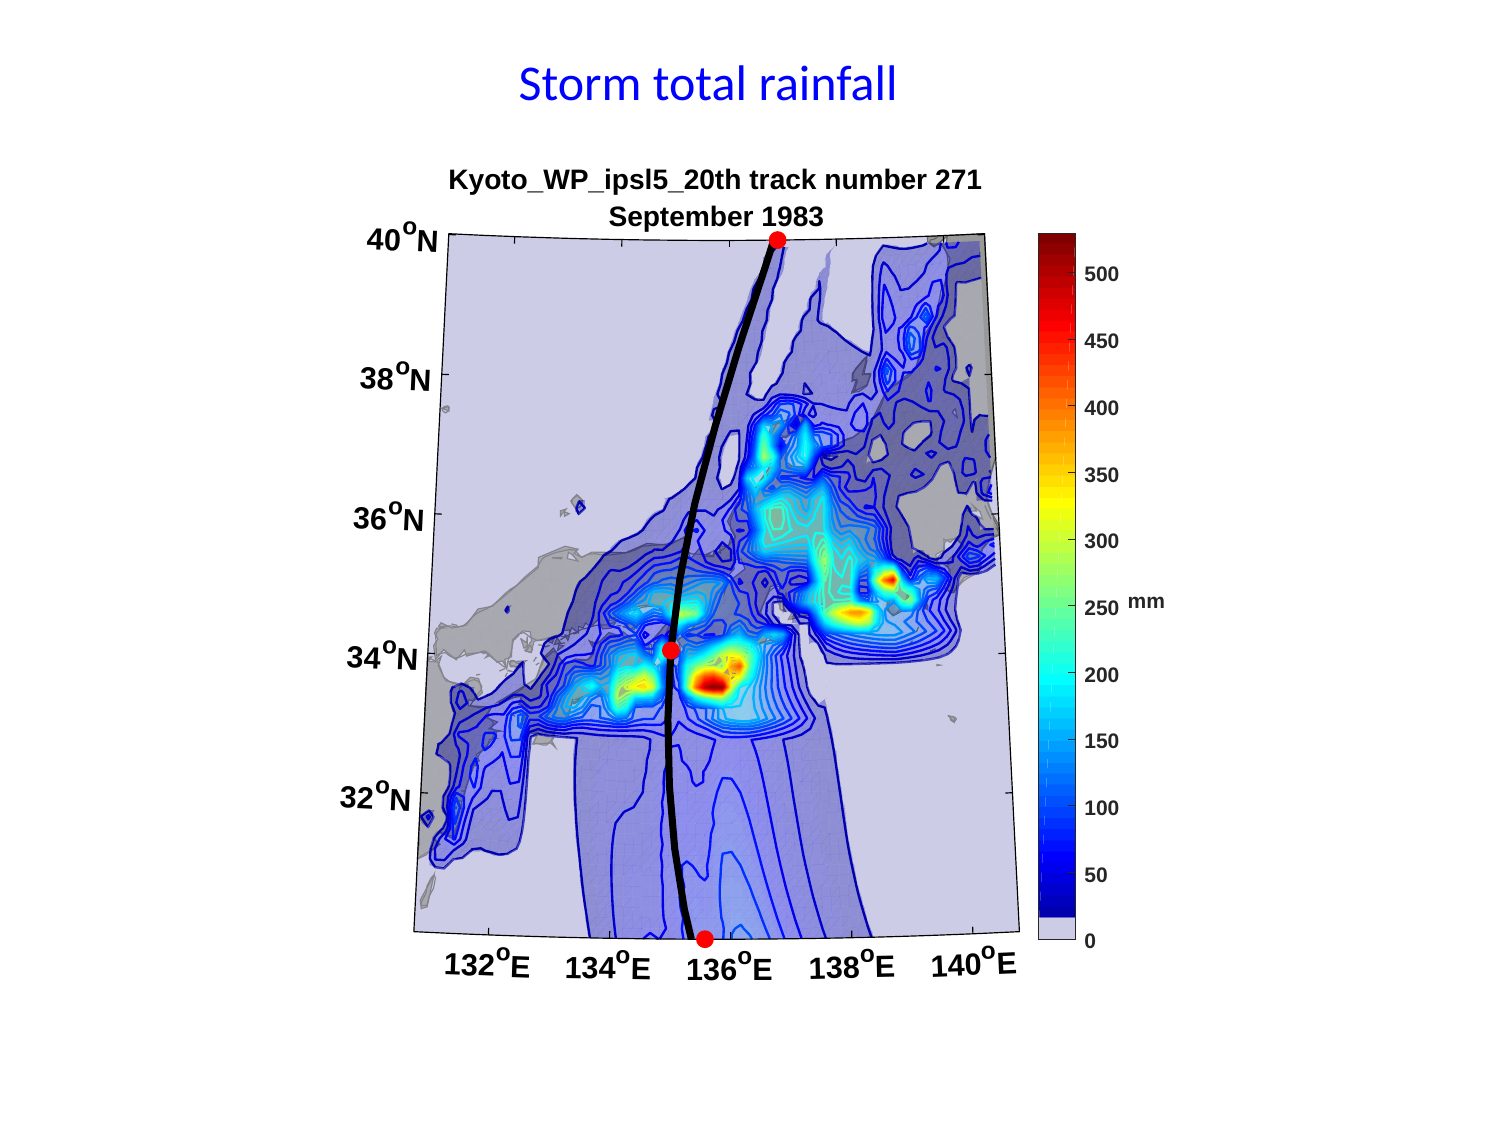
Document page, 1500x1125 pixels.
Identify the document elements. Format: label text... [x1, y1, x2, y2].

picture [313, 153, 1195, 1036]
text_box Storm total rainfall [399, 43, 1017, 119]
